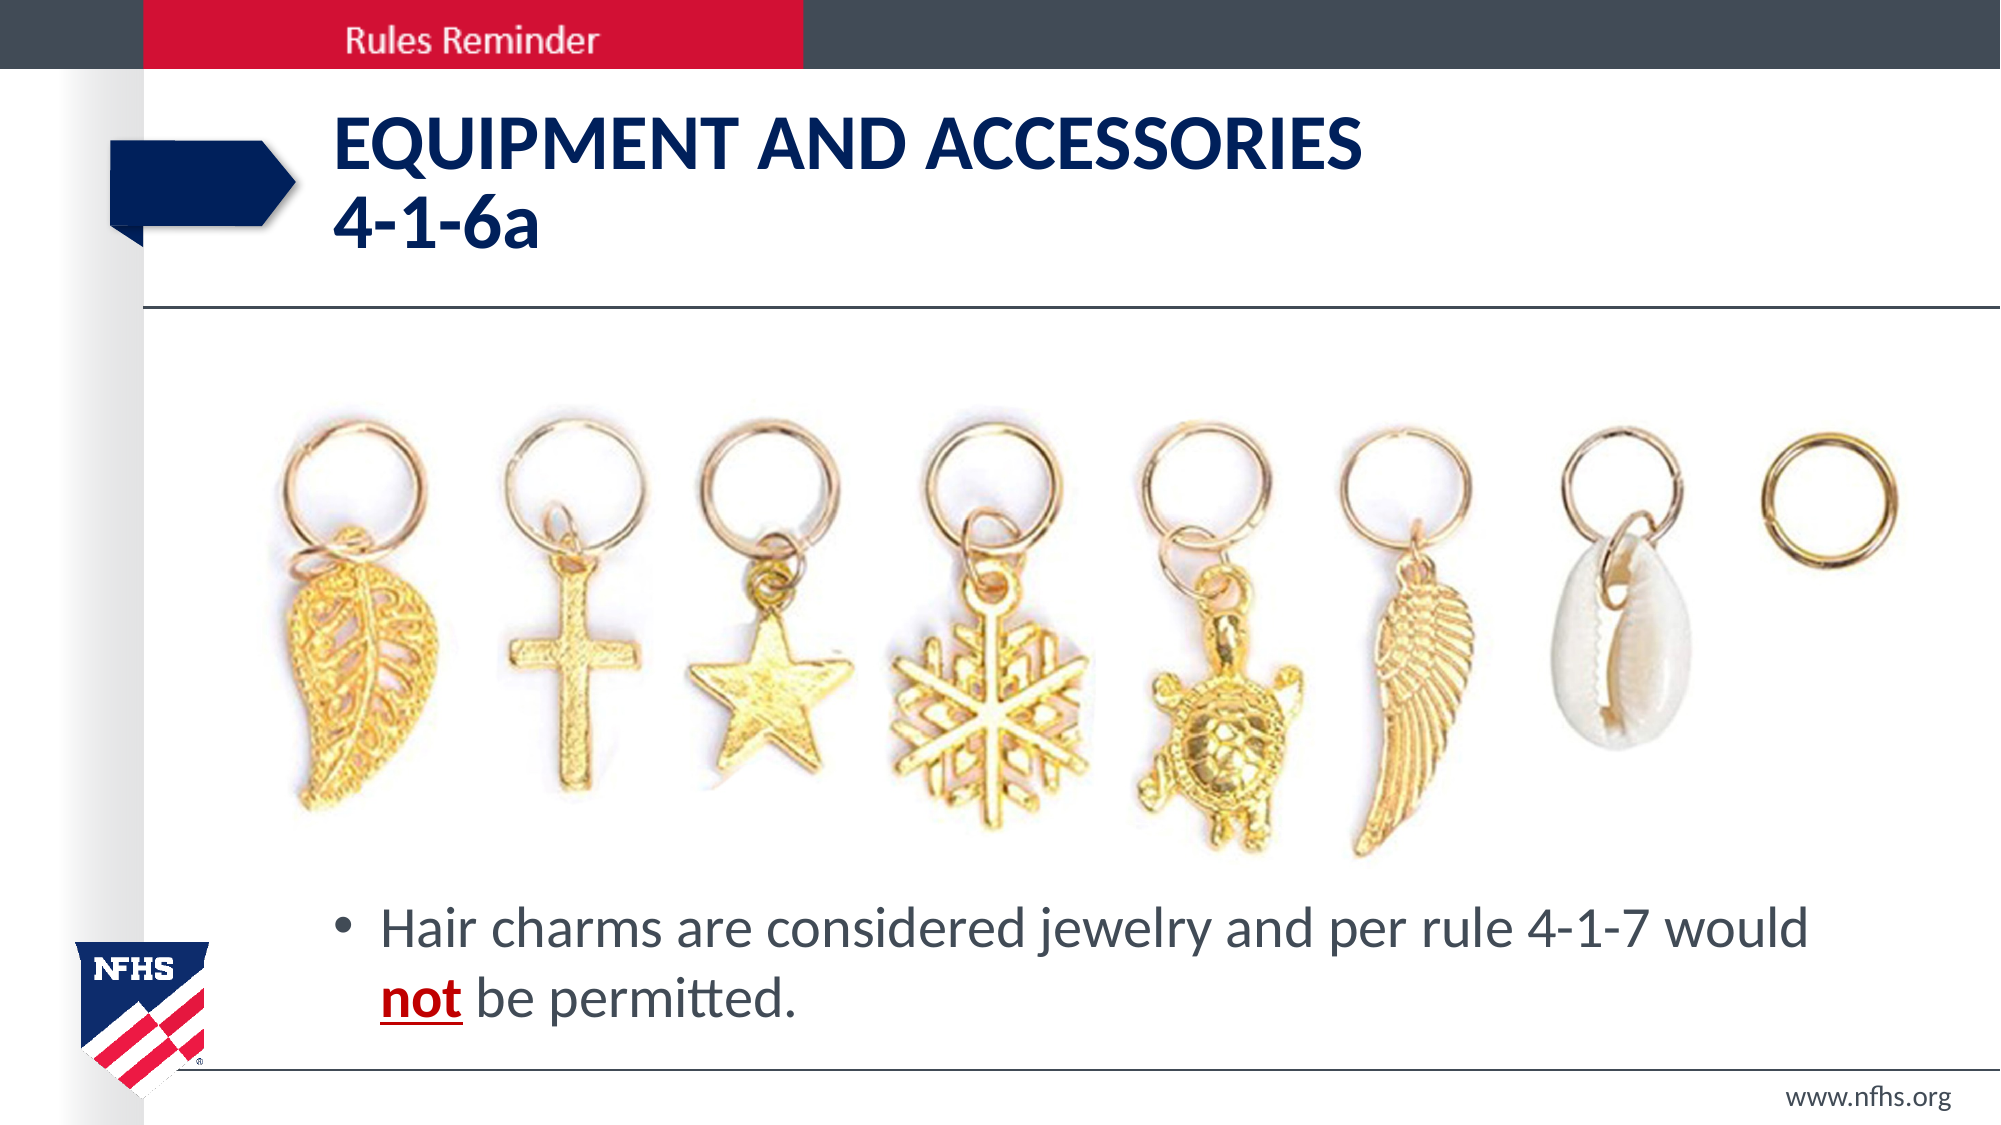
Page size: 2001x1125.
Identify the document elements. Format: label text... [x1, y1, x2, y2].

text_box Hair charms are considered jewelry and per rule 4-1-7 would not be permitted. [318, 916, 1832, 1037]
footer www.nfhs.org [1639, 1070, 1967, 1119]
picture [75, 942, 209, 1099]
title Equipment and accessories 4-1-6a [318, 85, 1964, 285]
picture [292, 6, 630, 66]
picture [234, 376, 1964, 905]
